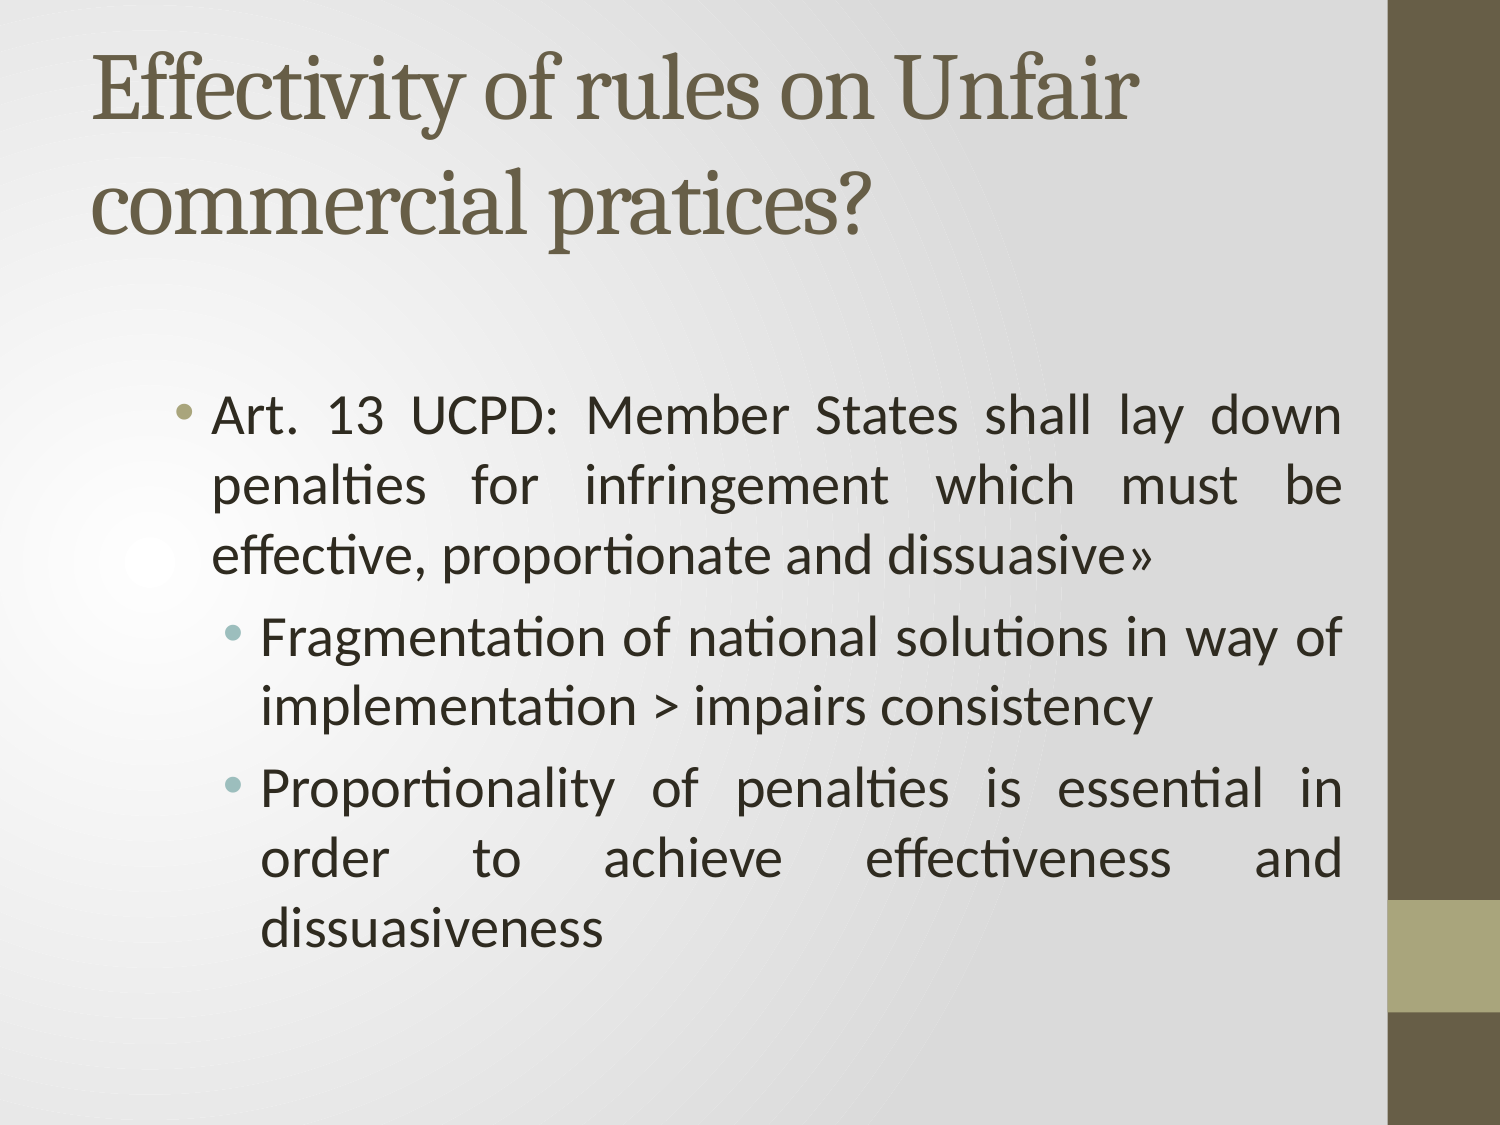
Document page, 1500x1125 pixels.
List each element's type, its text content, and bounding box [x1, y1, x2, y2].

list Art. 13 UCPD: Member States shall lay down penalties for infringement which must be effective, proportionate and dissuasive» Fragmentation of national solutions in way of implementation > impairs consistency Proportionality of penalties is essential in order to achieve effectiveness and dissuasiveness [140, 369, 1360, 1031]
title Effectivity of rules on Unfair commercial pratices? [75, 45, 1325, 233]
